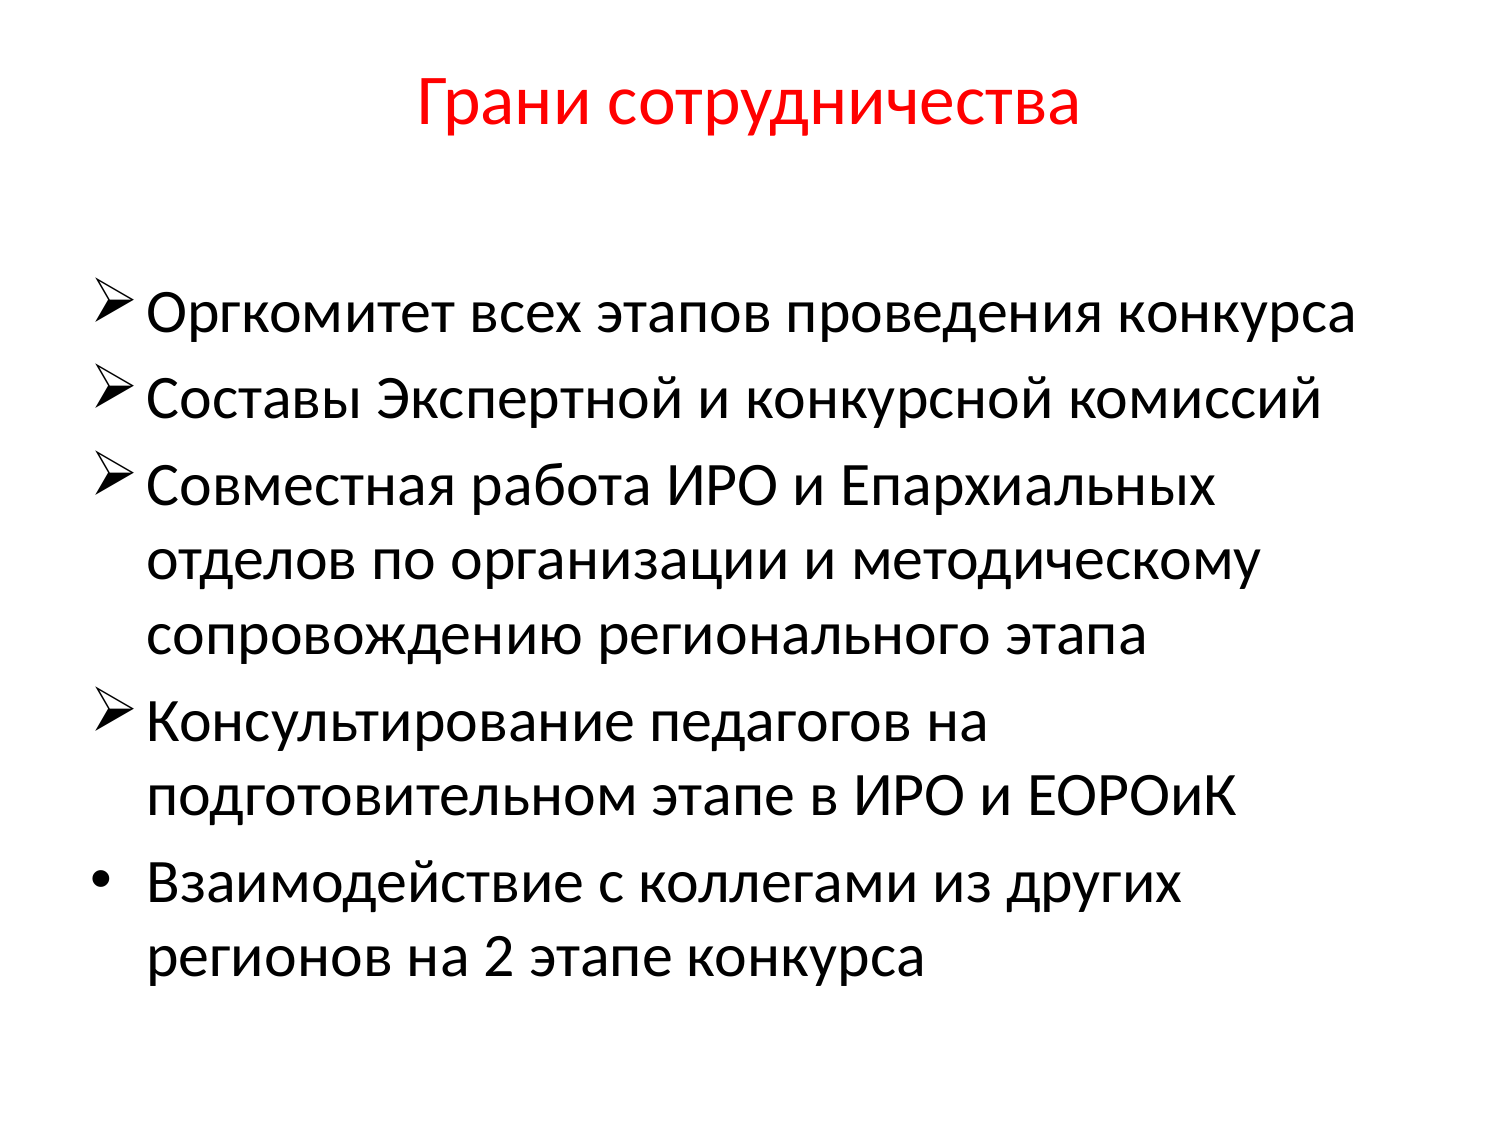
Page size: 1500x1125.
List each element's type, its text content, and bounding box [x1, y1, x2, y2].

list Оргкомитет всех этапов проведения конкурса Составы Экспертной и конкурсной комиссий Совместная работа ИРО и Епархиальных отделов по организации и методическому сопровождению регионального этапа Консультирование педагогов на подготовительном этапе в ИРО и ЕОРОиК Взаимодействие с коллегами из других регионов на 2 этапе конкурса [75, 262, 1425, 1005]
title Грани сотрудничества [75, 45, 1425, 233]
